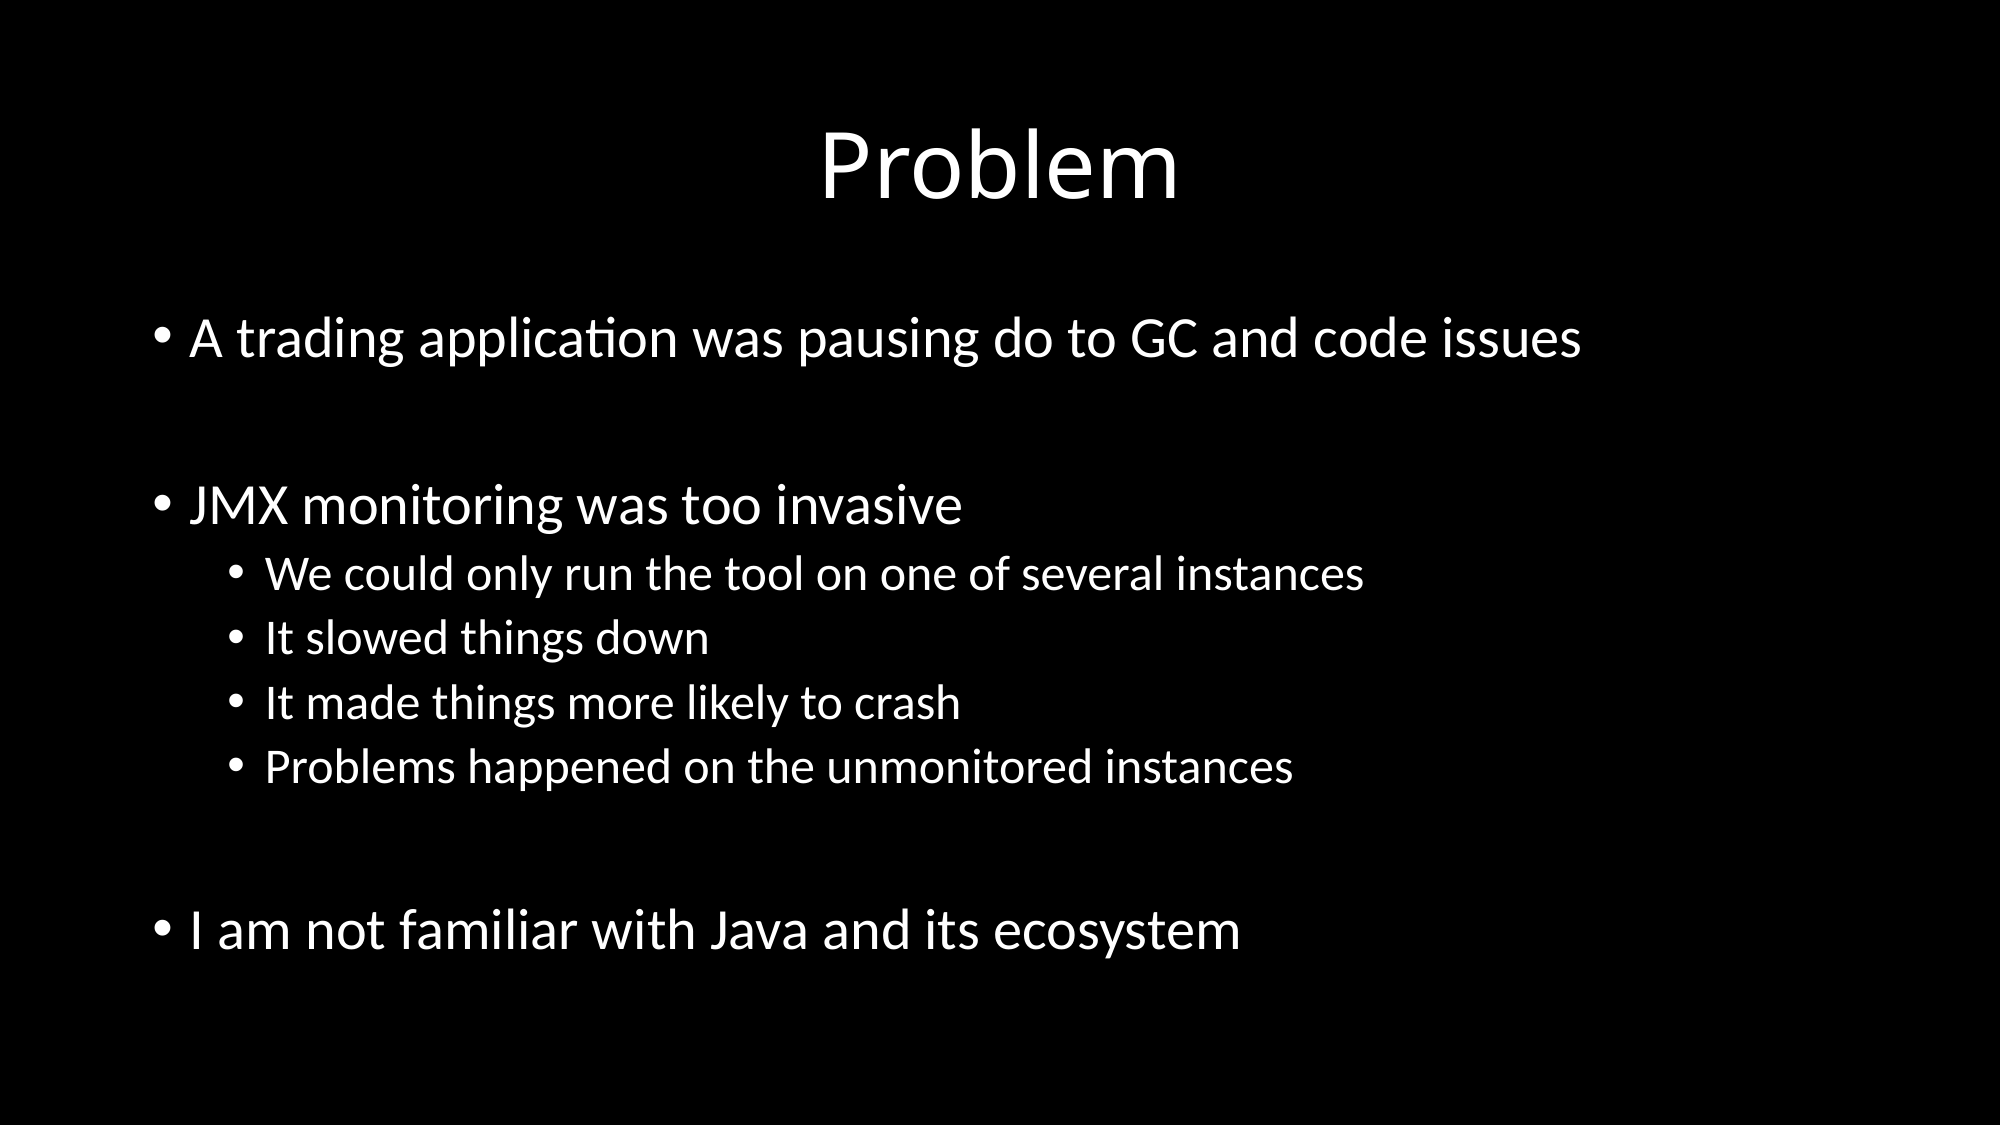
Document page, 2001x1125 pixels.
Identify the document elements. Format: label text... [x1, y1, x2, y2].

list A trading application was pausing do to GC and code issues JMX monitoring was too invasive We could only run the tool on one of several instances It slowed things down It made things more likely to crash Problems happened on the unmonitored instances I am not familiar with Java and its ecosystem [137, 299, 1863, 1014]
title Problem [137, 59, 1863, 278]
